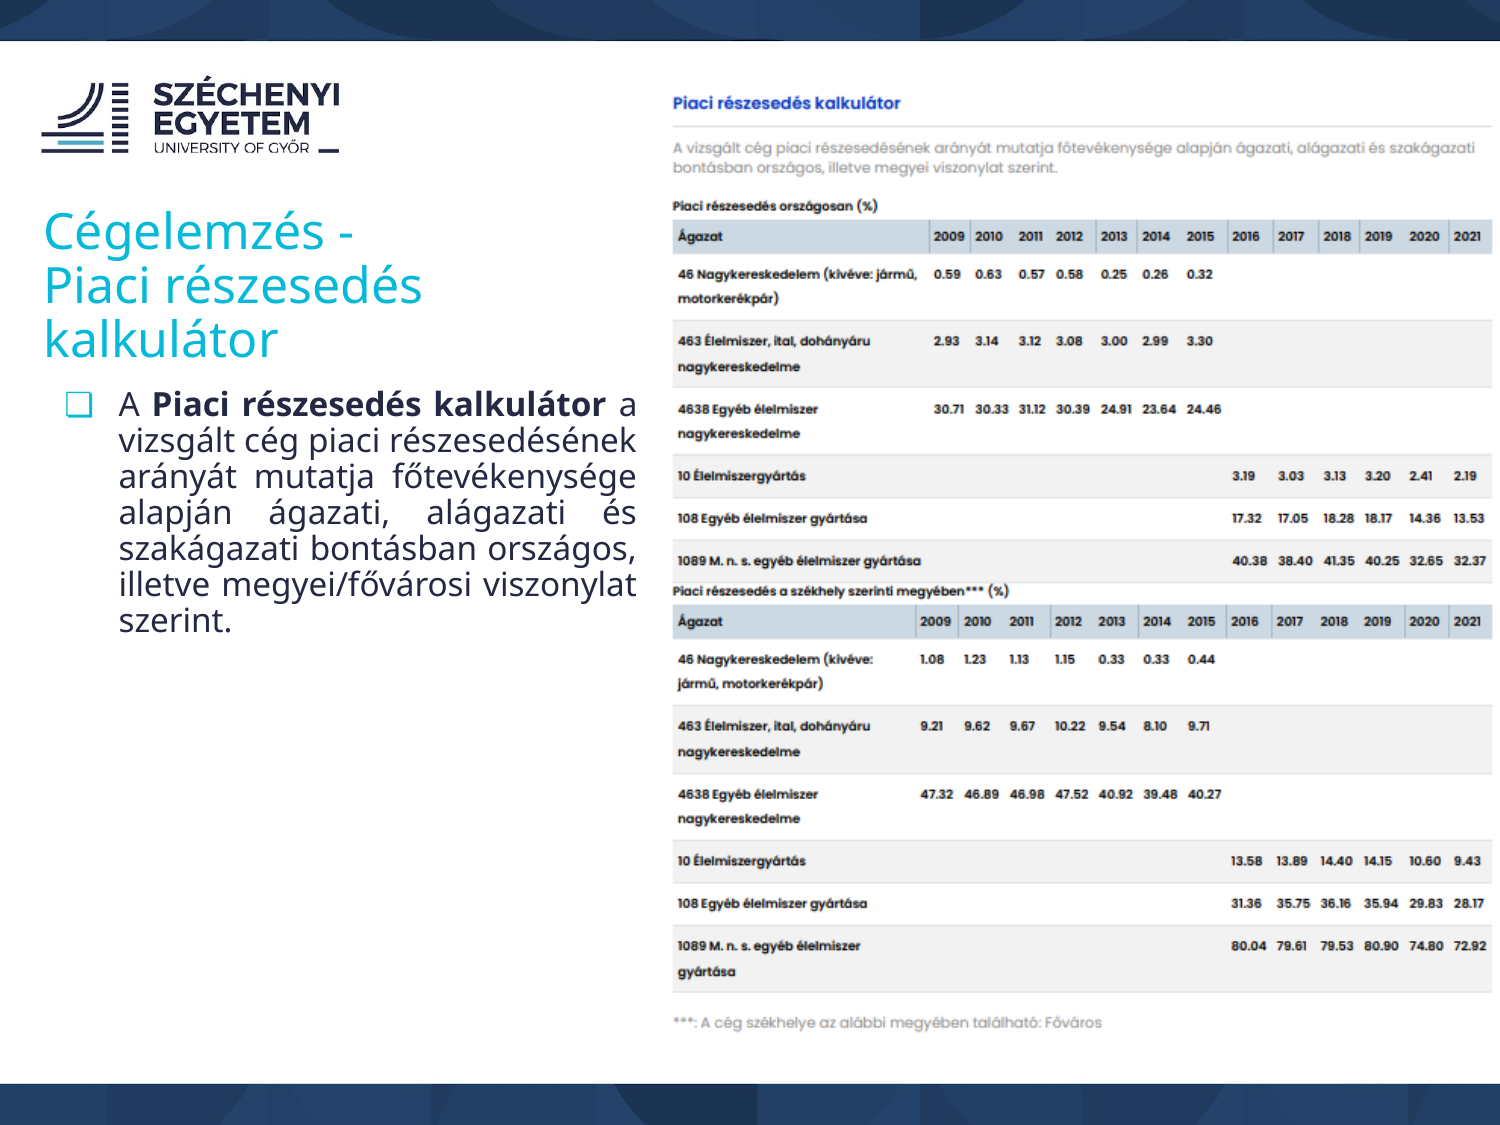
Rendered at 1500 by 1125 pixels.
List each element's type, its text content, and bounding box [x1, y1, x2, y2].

picture [0, 0, 1500, 1125]
text_box A Piaci részesedés kalkulátor a vizsgált cég piaci részesedésének arányát mutatja főtevékenysége alapján ágazati, alágazati és szakágazati bontásban országos, illetve megyei/fővárosi viszonylat szerint. [28, 380, 653, 647]
text_box Cégelemzés - Piaci részesedés kalkulátor [28, 242, 653, 333]
